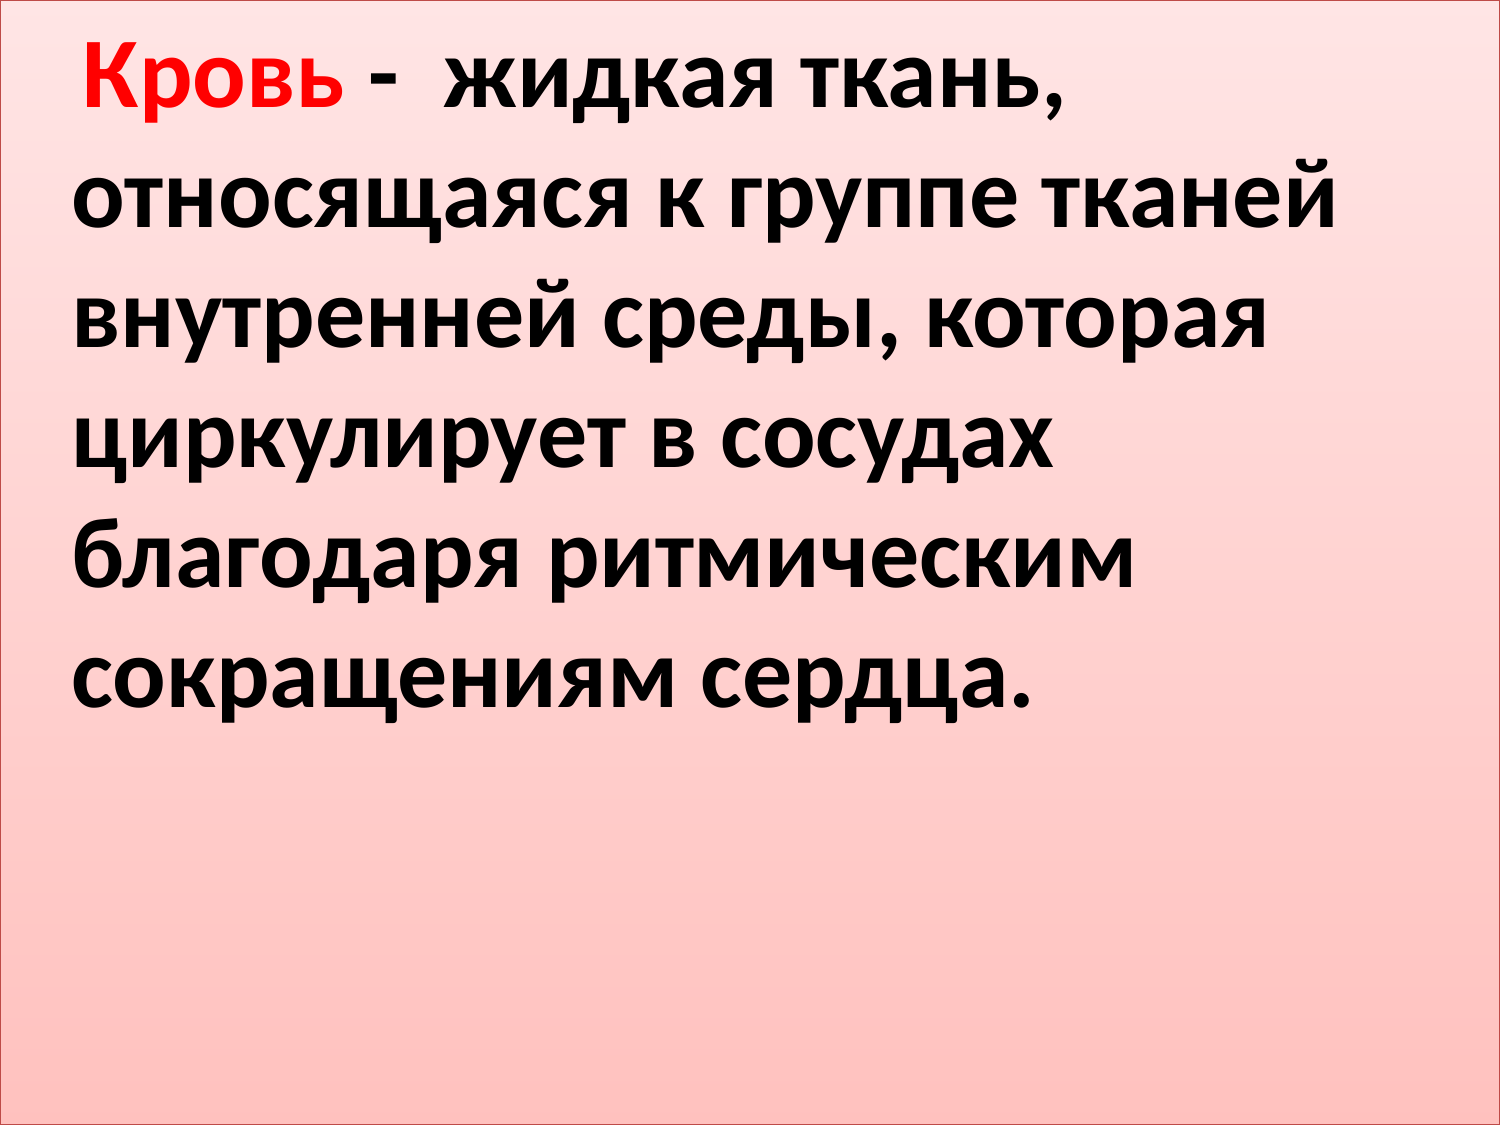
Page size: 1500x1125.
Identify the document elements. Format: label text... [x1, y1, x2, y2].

list Кровь - жидкая ткань, относящаяся к группе тканей внутренней среды, которая циркулирует в сосудах благодаря ритмическим сокращениям сердца. [0, 0, 1500, 1125]
